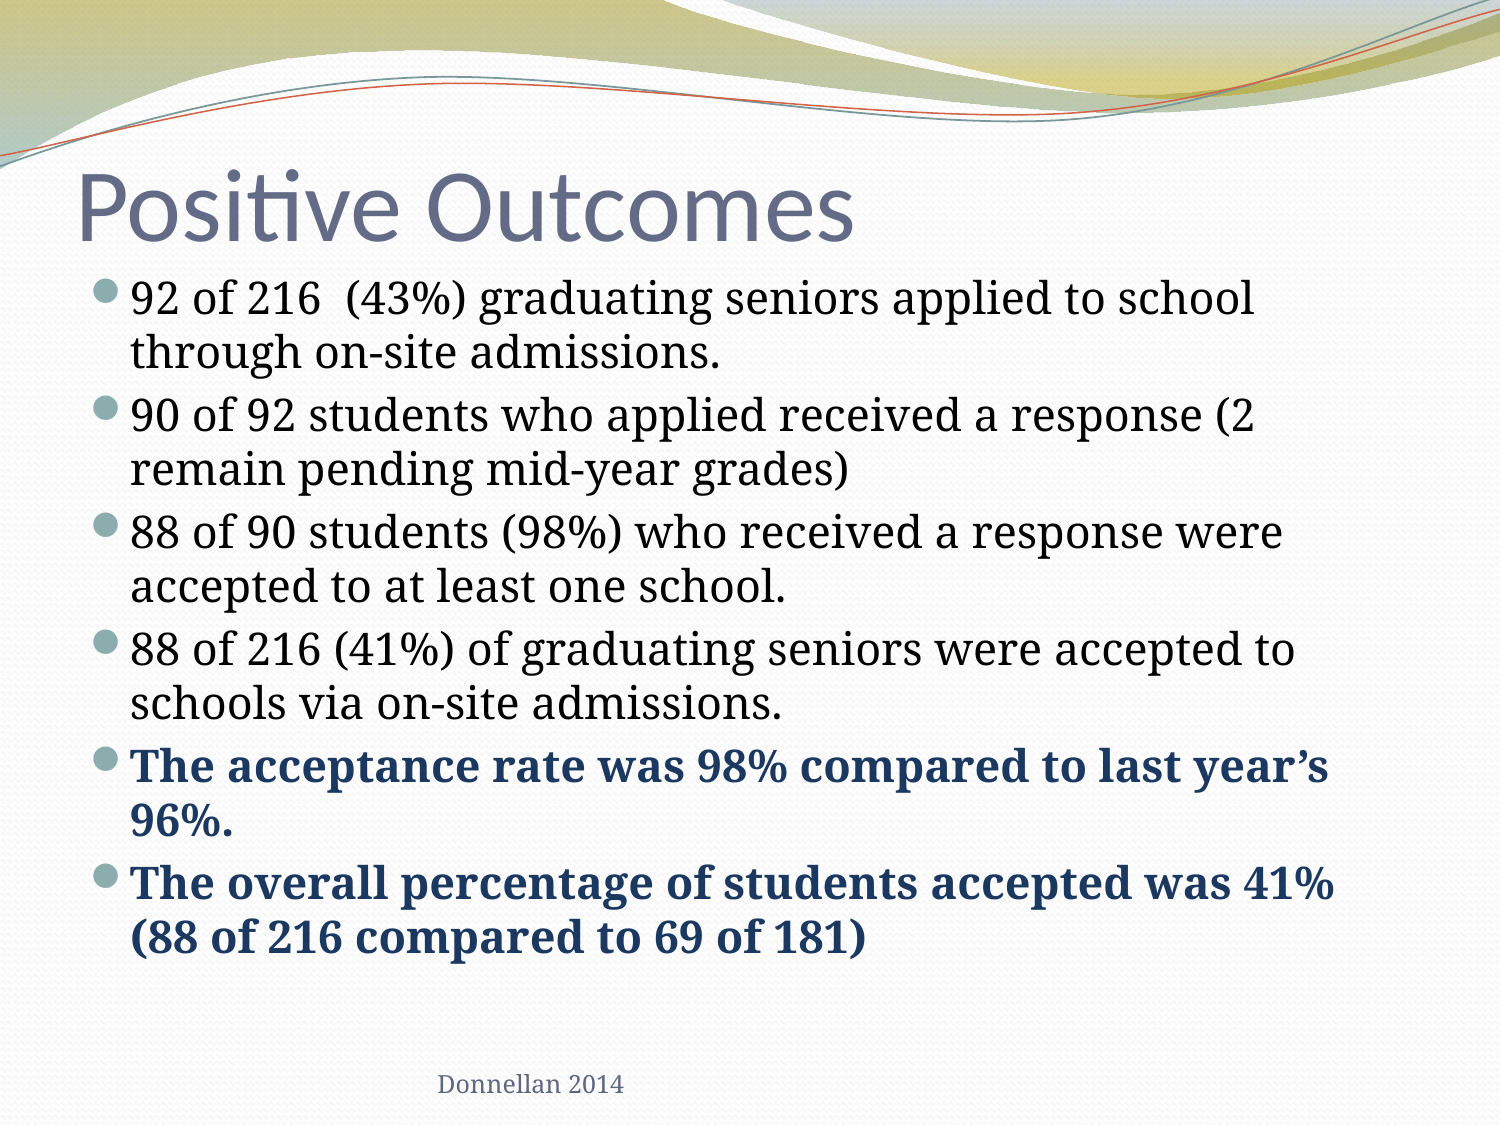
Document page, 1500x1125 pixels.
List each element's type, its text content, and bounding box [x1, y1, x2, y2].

title Positive Outcomes [75, 115, 1425, 262]
footer Donnellan 2014 [437, 1042, 988, 1103]
list 92 of 216 (43%) graduating seniors applied to school through on-site admissions. 90 of 92 students who applied received a response (2 remain pending mid-year grades) 88 of 90 students (98%) who received a response were accepted to at least one school. 88 of 216 (41%) of graduating seniors were accepted to schools via on-site admissions. The acceptance rate was 98% compared to last year’s 96%. The overall percentage of students accepted was 41% (88 of 216 compared to 69 of 181) [75, 262, 1425, 975]
